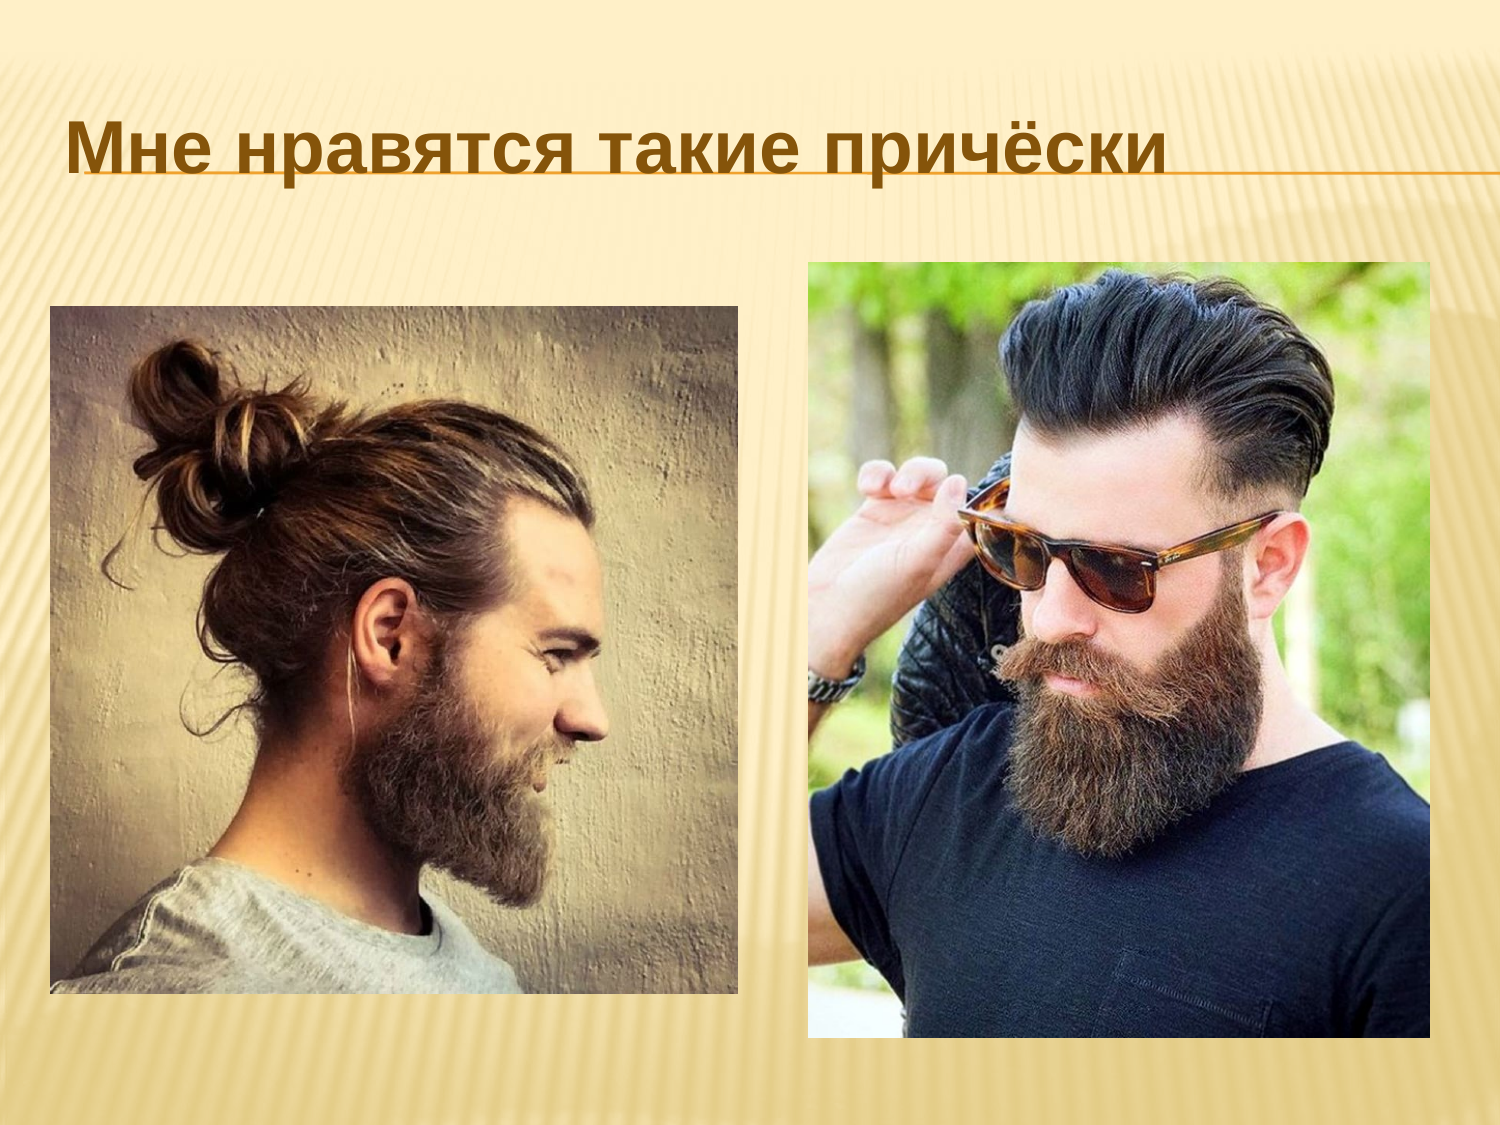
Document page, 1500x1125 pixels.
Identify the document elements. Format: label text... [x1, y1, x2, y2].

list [49, 305, 738, 994]
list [808, 262, 1430, 1038]
title Мне нравятся такие причёски [49, 75, 1475, 213]
